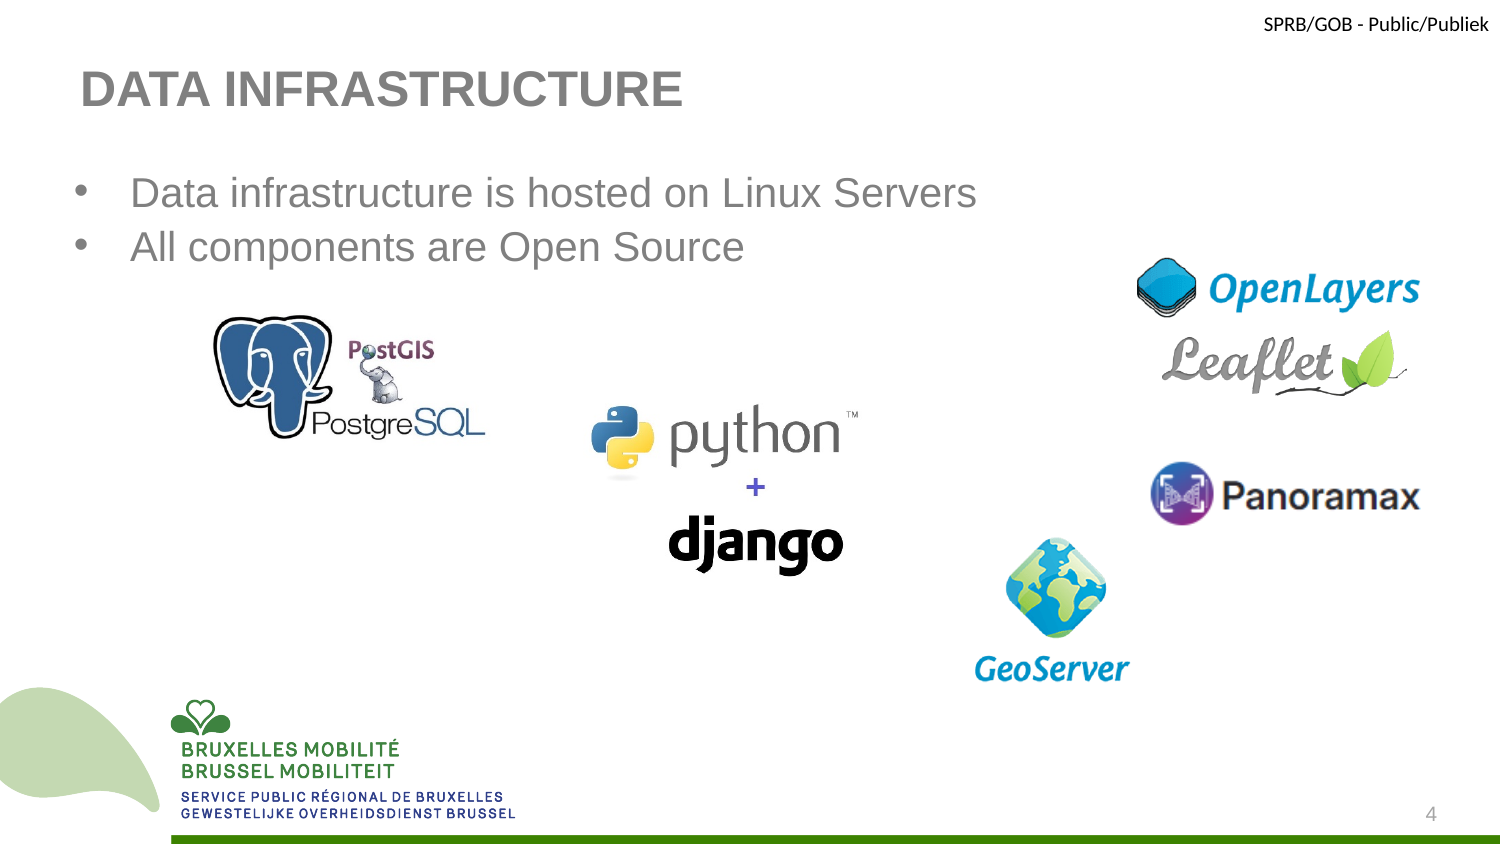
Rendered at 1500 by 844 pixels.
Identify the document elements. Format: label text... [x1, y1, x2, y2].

picture [0, 0, 1500, 844]
list Data infrastructure is hosted on Linux Servers All components are Open Source [58, 161, 1442, 670]
title DATA INFRASTRUCTURE [64, 33, 1447, 139]
